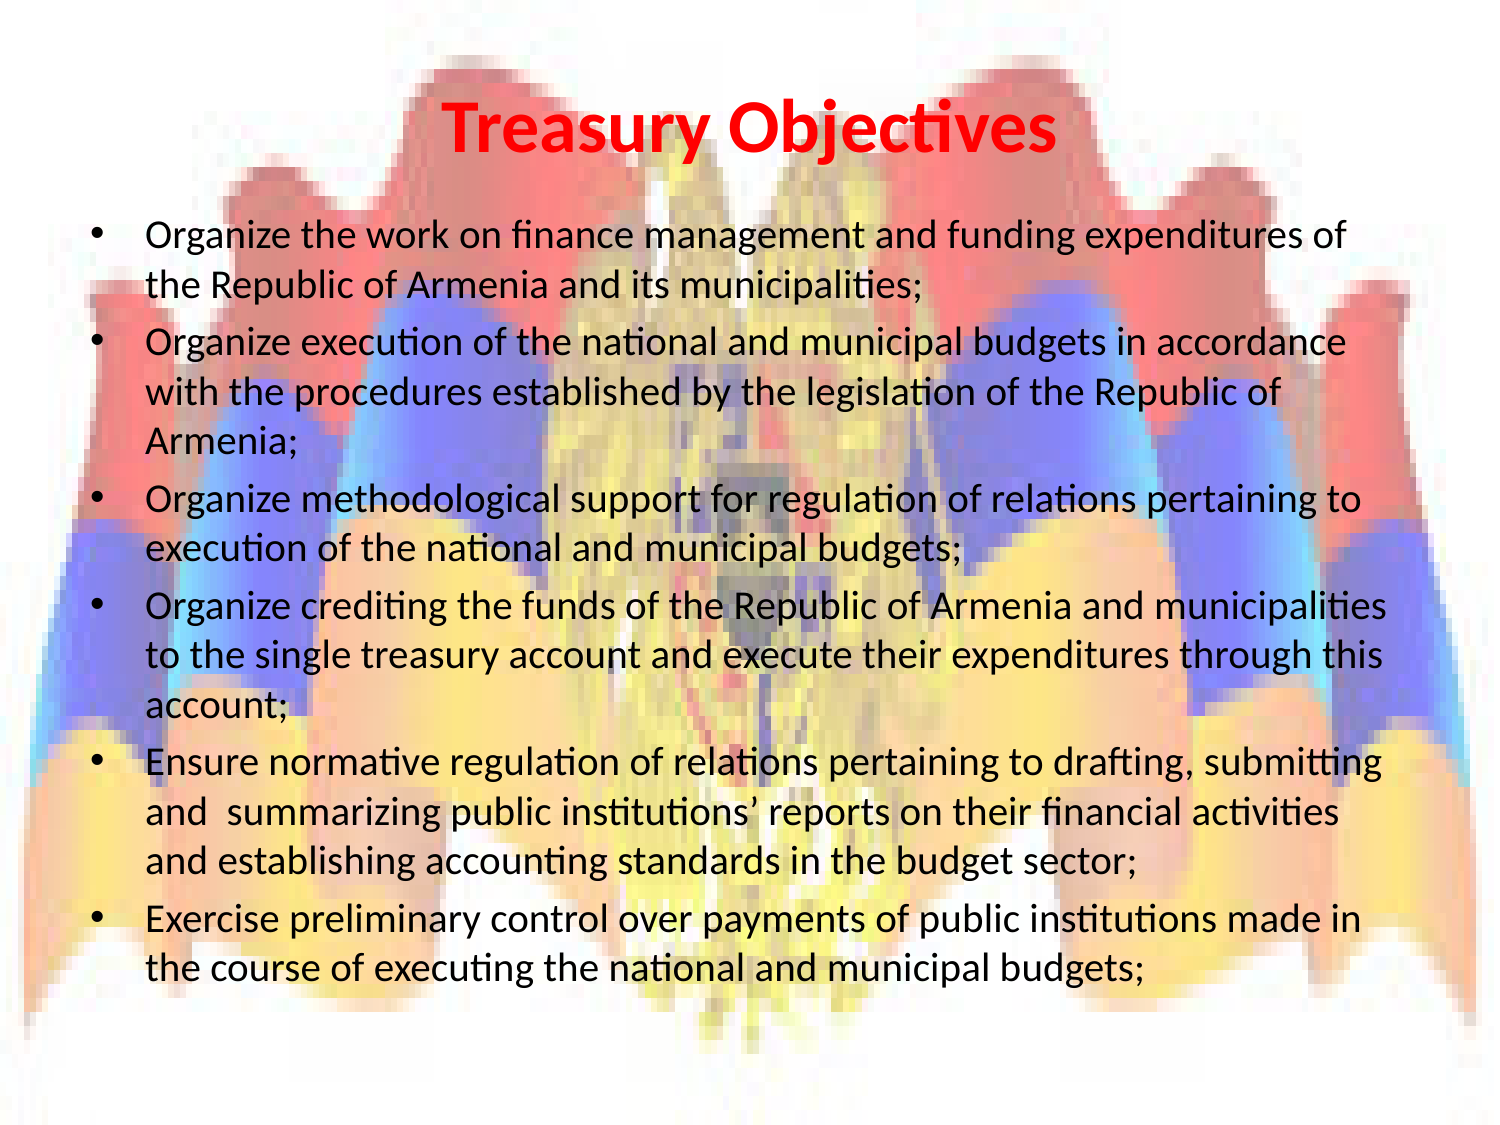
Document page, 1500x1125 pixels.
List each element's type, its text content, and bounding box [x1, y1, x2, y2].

list Organize the work on finance management and funding expenditures of the Republic of Armenia and its municipalities; Organize execution of the national and municipal budgets in accordance with the procedures established by the legislation of the Republic of Armenia; Organize methodological support for regulation of relations pertaining to execution of the national and municipal budgets; Organize crediting the funds of the Republic of Armenia and municipalities to the single treasury account and execute their expenditures through this account; Ensure normative regulation of relations pertaining to drafting, submitting and summarizing public institutions’ reports on their financial activities and establishing accounting standards in the budget sector; Exercise preliminary control over payments of public institutions made in the course of executing the national and municipal budgets; [75, 200, 1425, 1005]
title Treasury Objectives [75, 68, 1425, 175]
